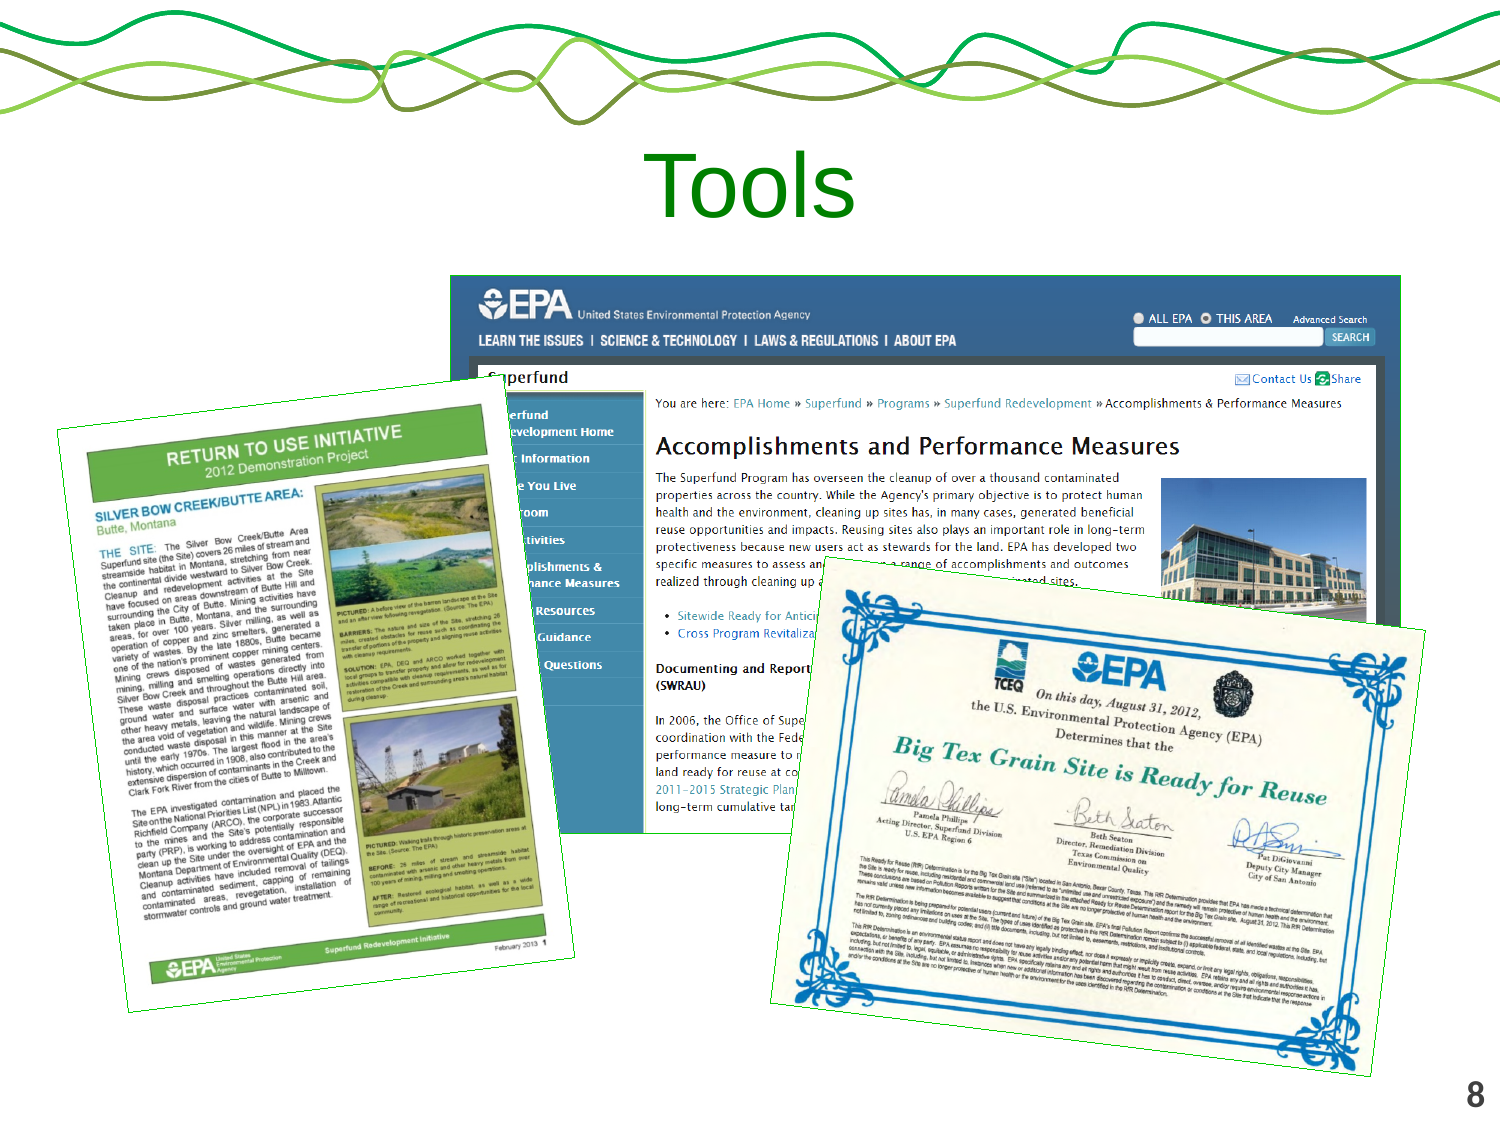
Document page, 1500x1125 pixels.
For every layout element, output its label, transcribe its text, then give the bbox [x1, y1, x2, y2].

picture [58, 274, 1425, 1076]
title Tools [75, 87, 1425, 275]
